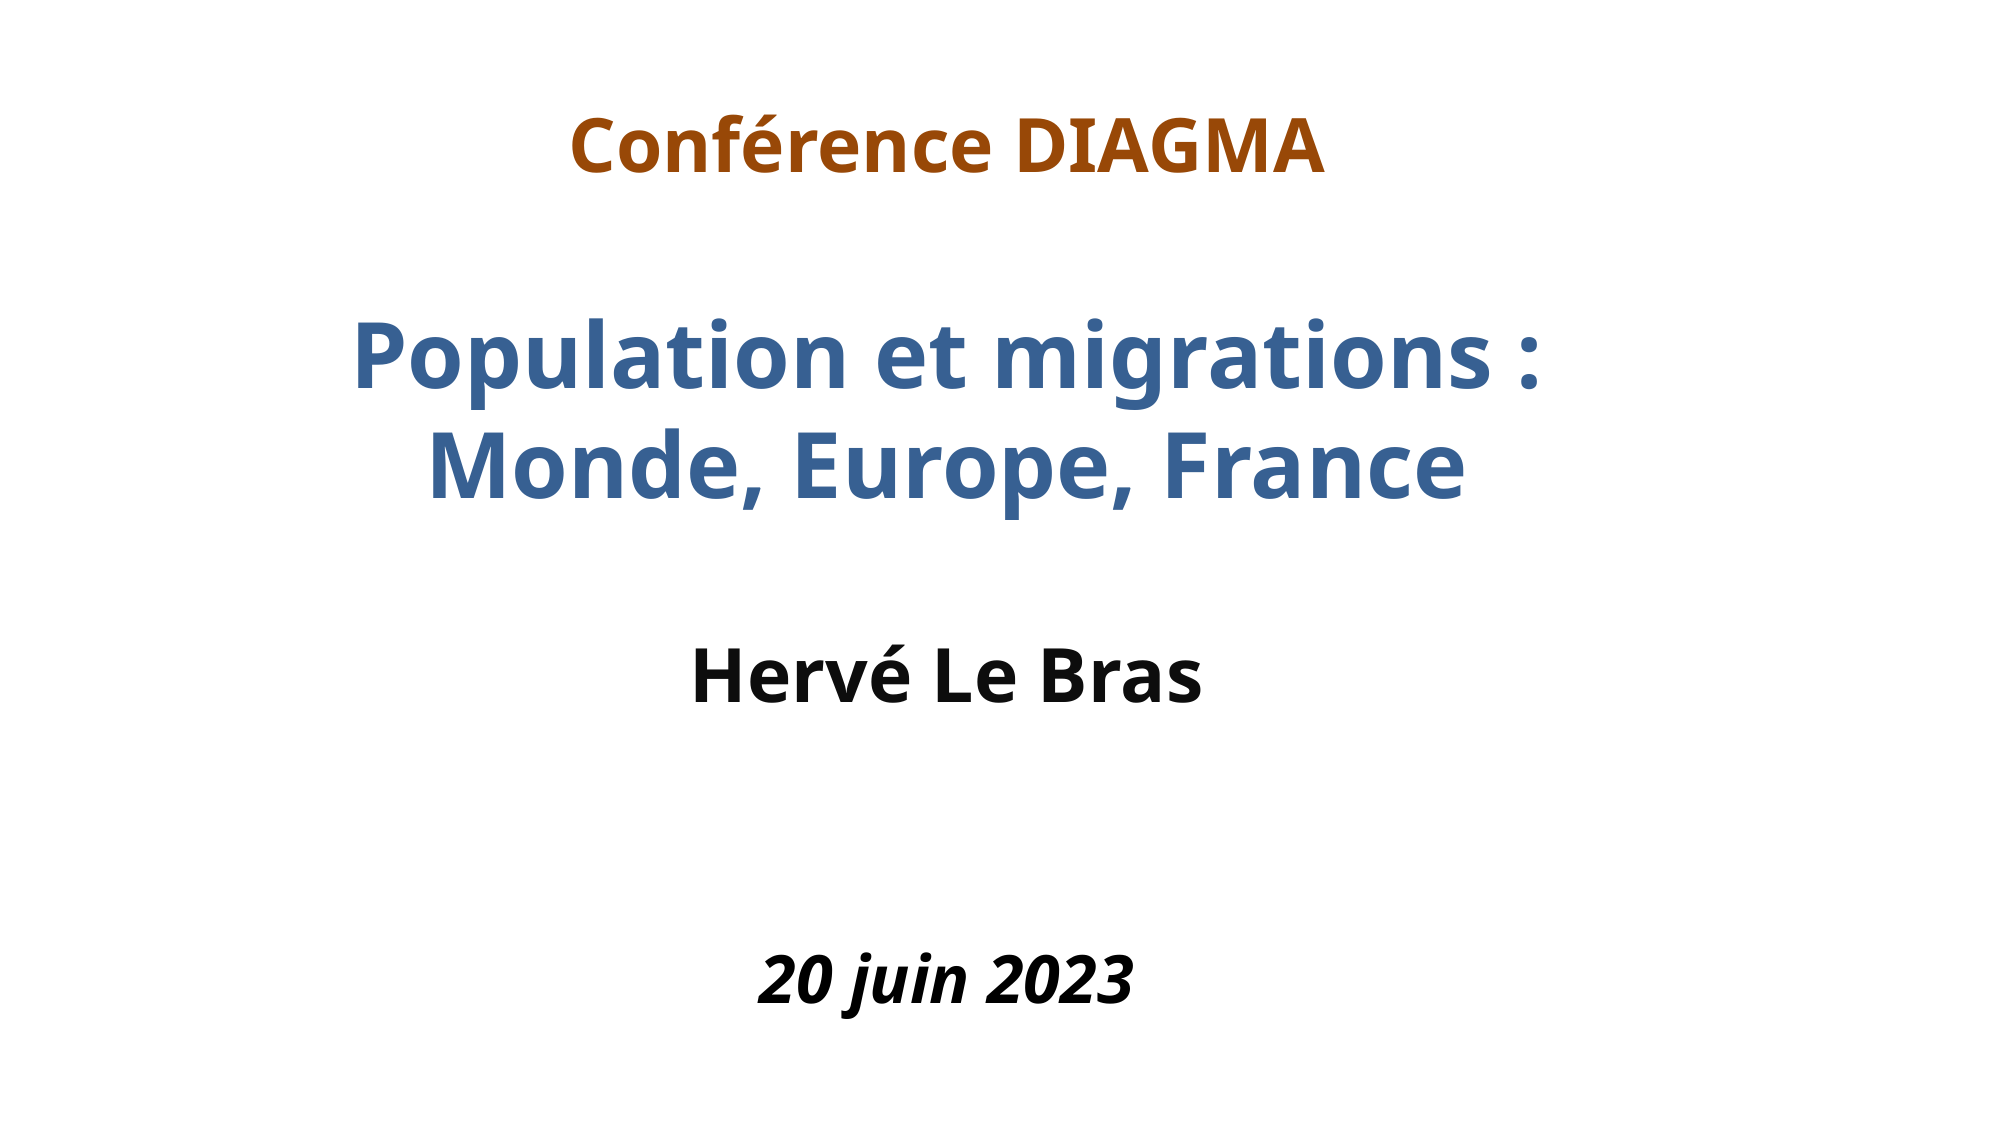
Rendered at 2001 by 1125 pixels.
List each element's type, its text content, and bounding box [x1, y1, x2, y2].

text_box Conférence DIAGMA Population et migrations : Monde, Europe, France Hervé Le Bras 20 juin 2023 [173, 0, 1721, 1025]
